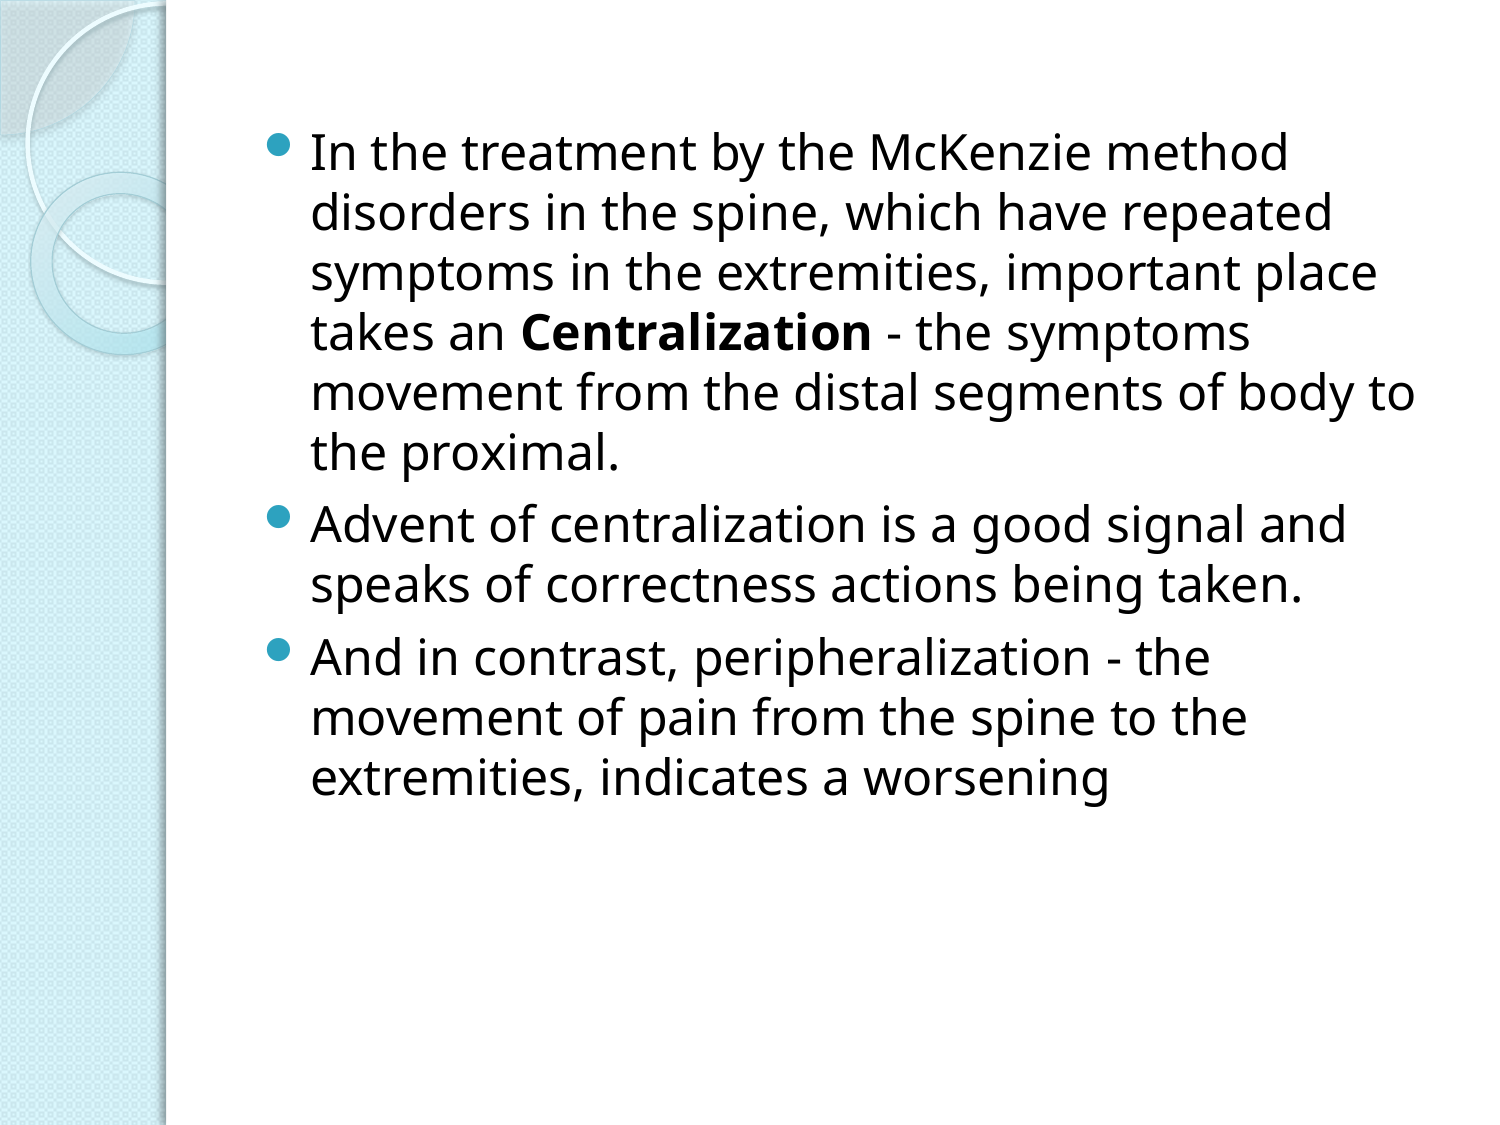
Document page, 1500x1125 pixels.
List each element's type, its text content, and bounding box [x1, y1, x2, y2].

list In the treatment by the McKenzie method disorders in the spine, which have repeated symptoms in the extremities, important place takes an Centralization - the symptoms movement from the distal segments of body to the proximal. Advent of centralization is a good signal and speaks of correctness actions being taken. And in contrast, peripheralization - the movement of pain from the spine to the extremities, indicates a worsening [235, 112, 1466, 1025]
